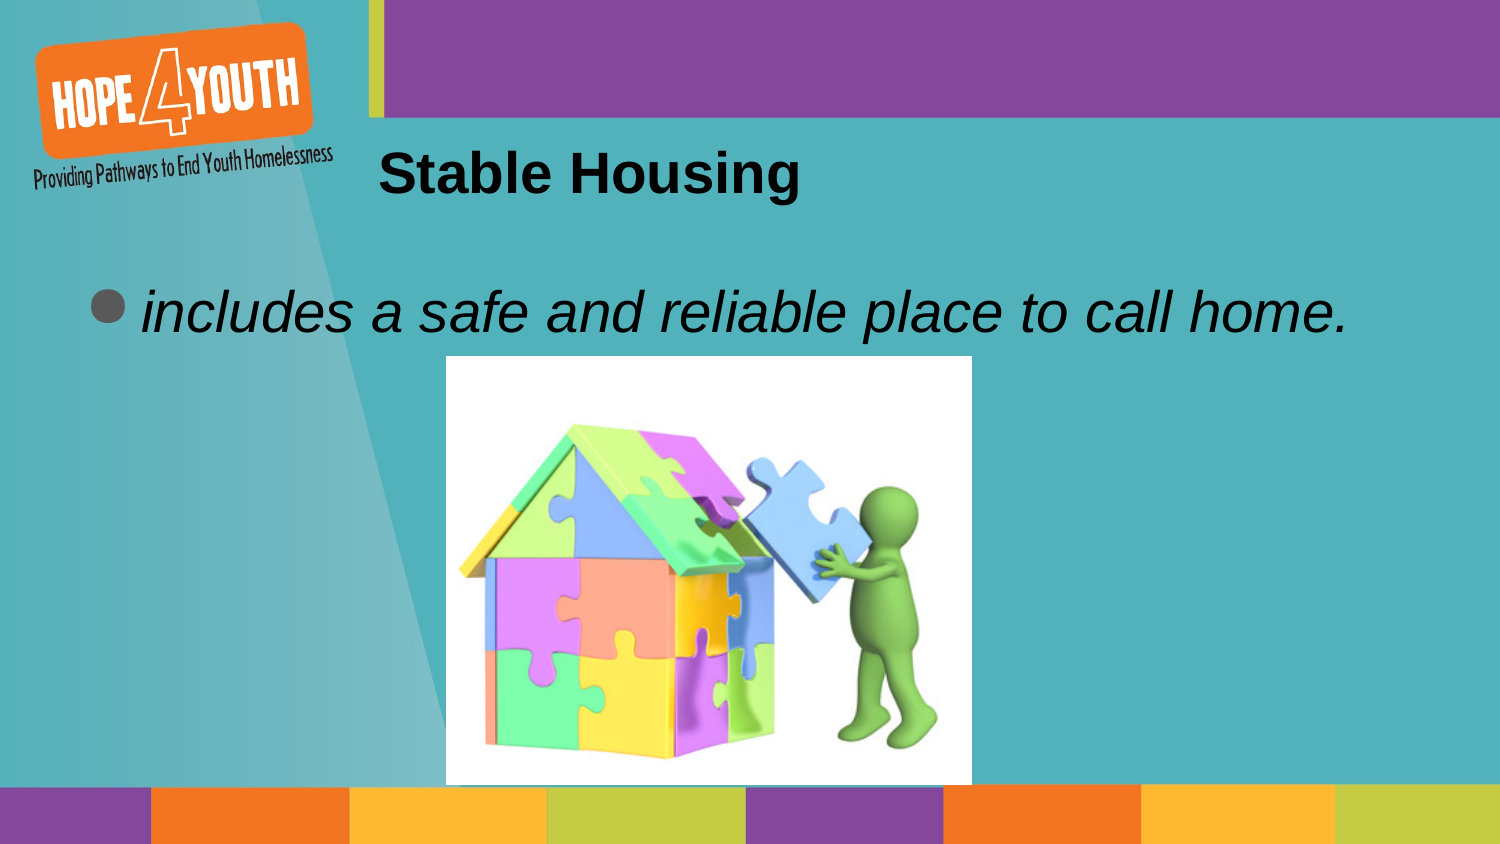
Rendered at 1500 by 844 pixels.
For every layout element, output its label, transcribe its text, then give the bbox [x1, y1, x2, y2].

picture [0, 0, 1500, 844]
list includes a safe and reliable place to call home. [51, 248, 1449, 750]
title Stable Housing [363, 120, 1500, 214]
